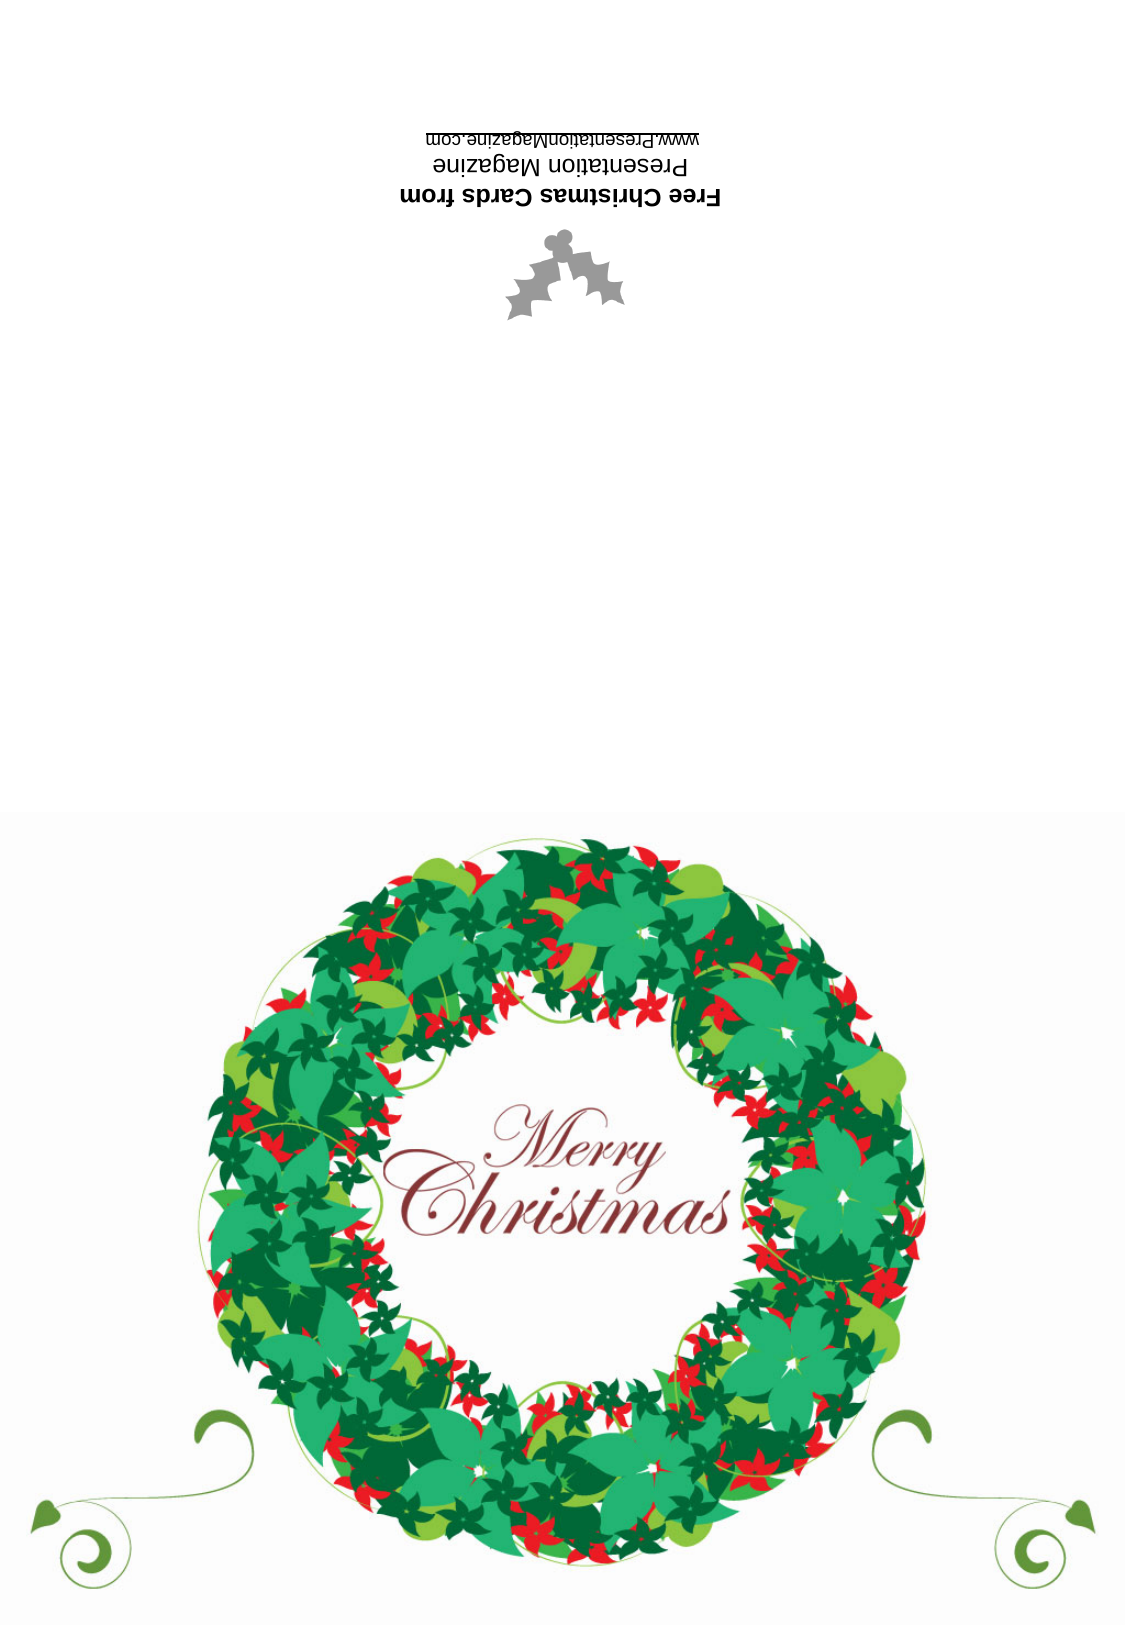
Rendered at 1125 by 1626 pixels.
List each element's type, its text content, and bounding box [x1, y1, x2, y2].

picture [490, 221, 635, 326]
text_box Free Christmas Cards from Presentation Magazine www.PresentationMagazine.com [383, 124, 737, 222]
picture [0, 812, 1125, 1625]
